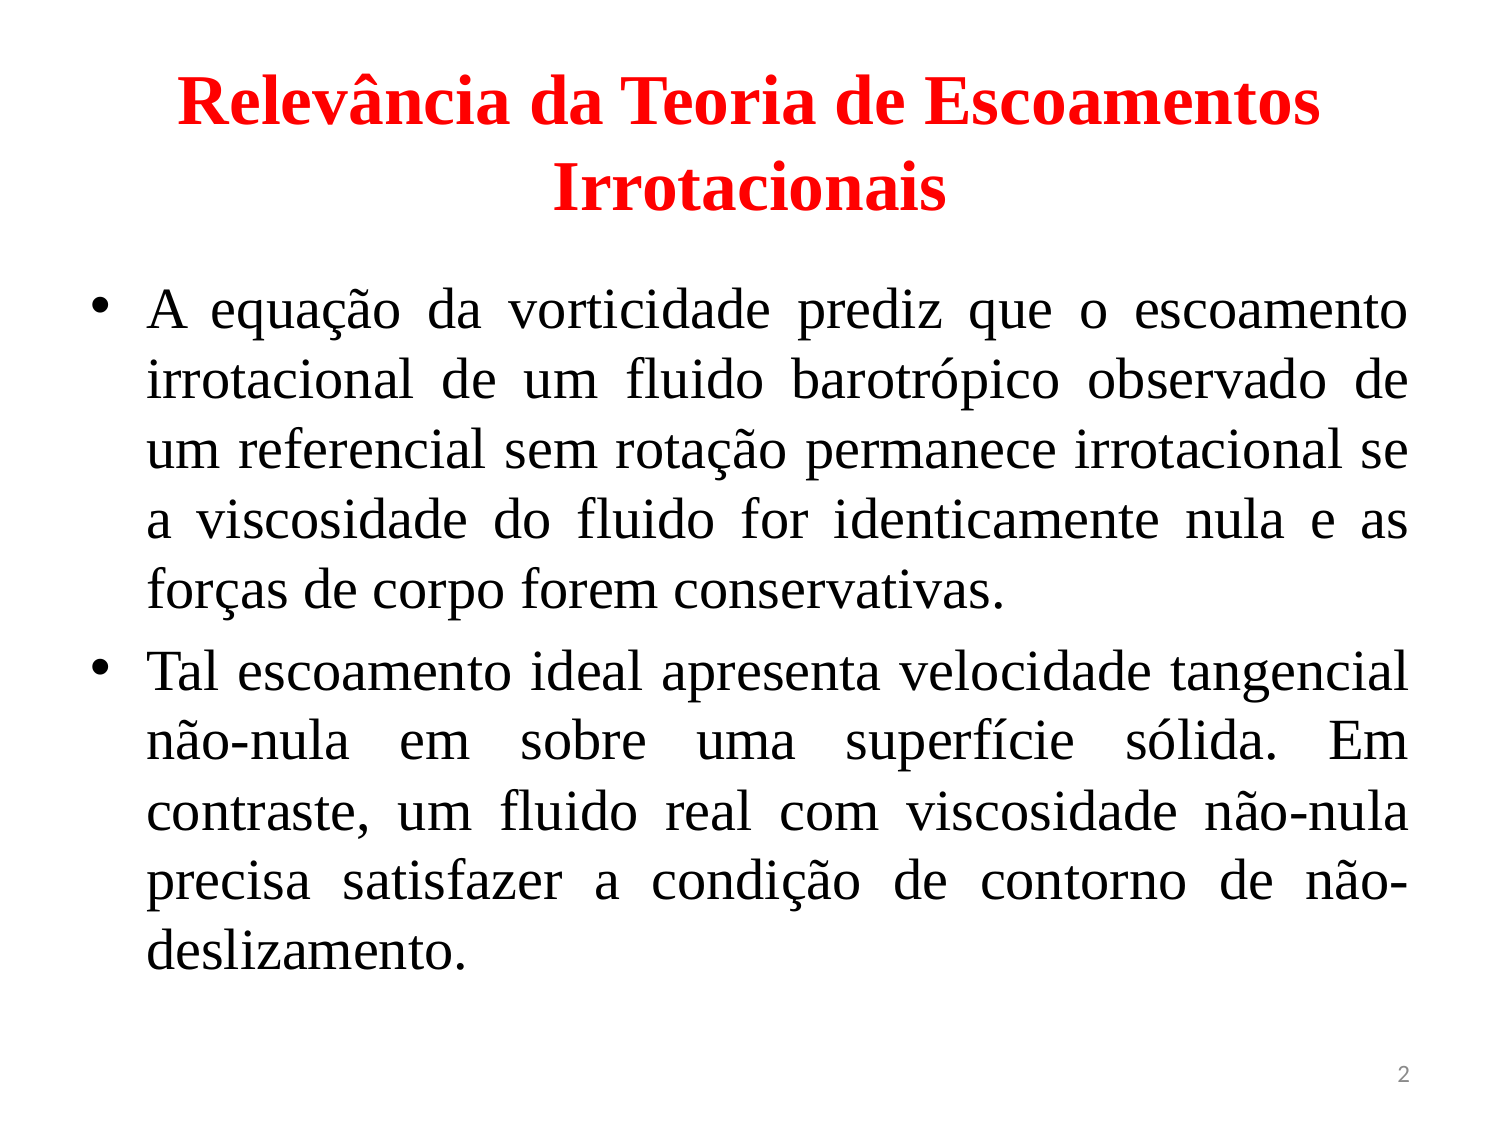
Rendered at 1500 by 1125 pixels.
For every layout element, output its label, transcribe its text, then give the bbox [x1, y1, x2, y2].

title Relevância da Teoria de Escoamentos Irrotacionais [75, 45, 1425, 233]
list A equação da vorticidade prediz que o escoamento irrotacional de um fluido barotrópico observado de um referencial sem rotação permanece irrotacional se a viscosidade do fluido for identicamente nula e as forças de corpo forem conservativas. Tal escoamento ideal apresenta velocidade tangencial não-nula em sobre uma superfície sólida. Em contraste, um fluido real com viscosidade não-nula precisa satisfazer a condição de contorno de não-deslizamento. [75, 262, 1425, 1005]
slide_number 2 [1074, 1042, 1425, 1103]
